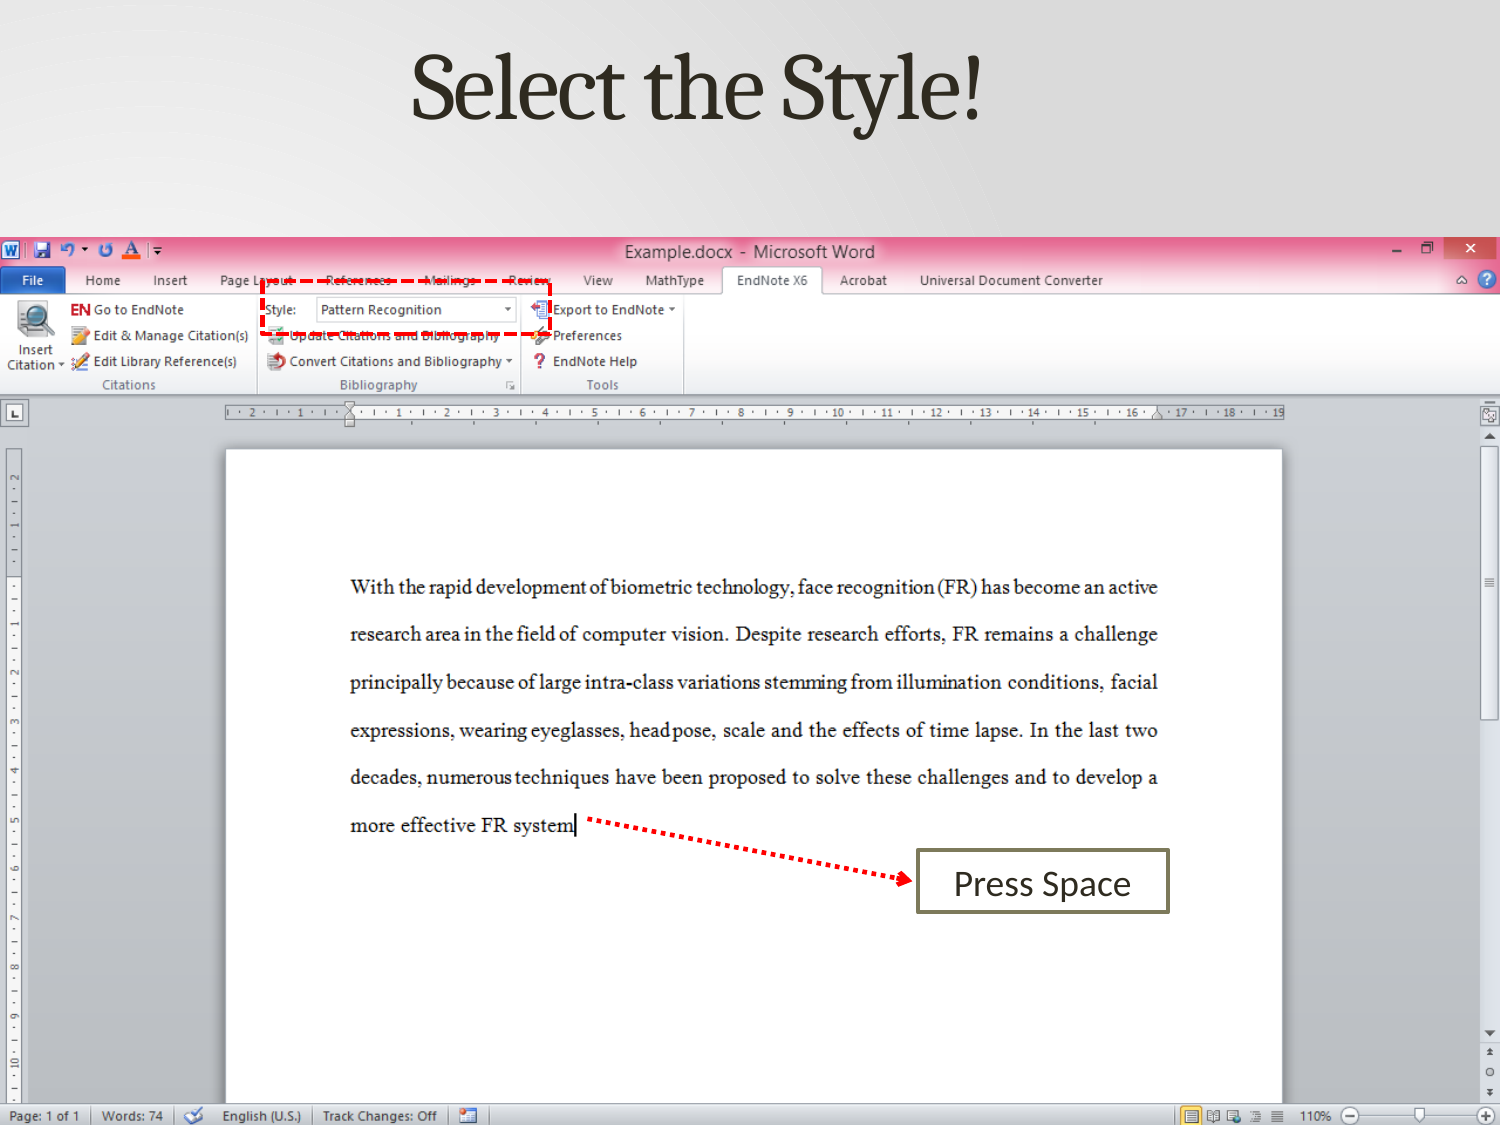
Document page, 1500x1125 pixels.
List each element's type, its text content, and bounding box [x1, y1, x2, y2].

picture [0, 236, 1500, 1125]
title Select the Style! [75, 0, 1325, 175]
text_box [586, 818, 913, 882]
